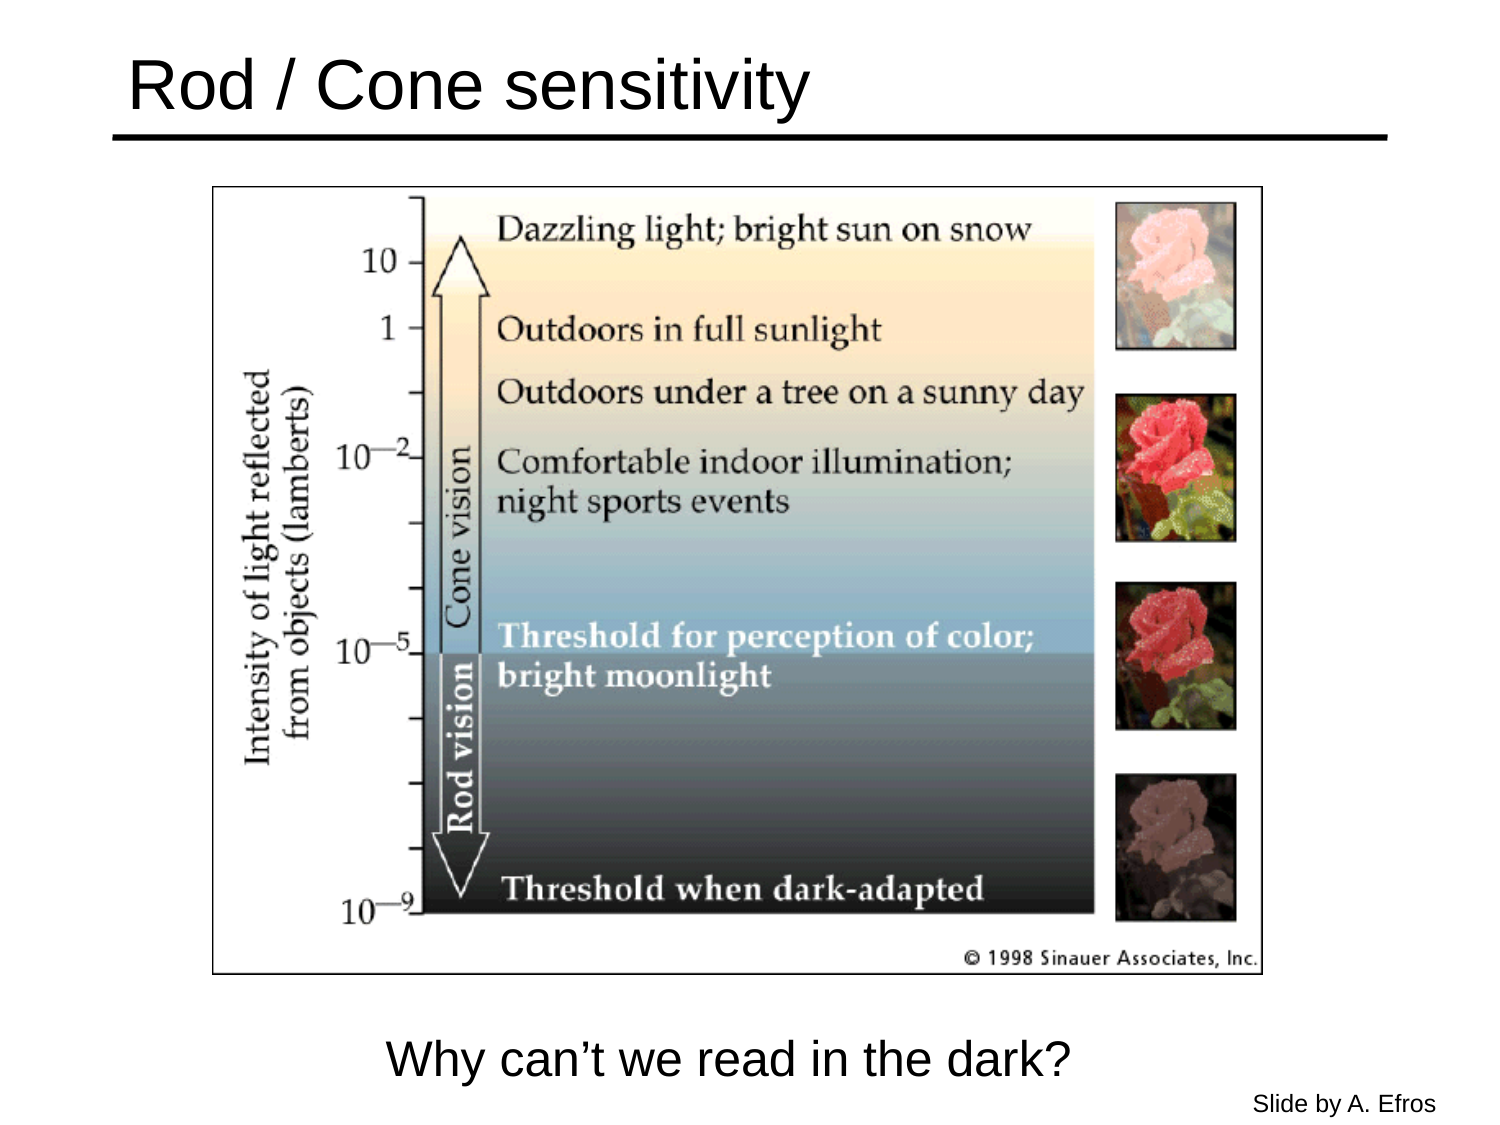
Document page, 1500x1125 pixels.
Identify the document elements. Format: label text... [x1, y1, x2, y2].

text_box Slide by A. Efros [1237, 1079, 1452, 1125]
picture [212, 186, 1263, 976]
title Rod / Cone sensitivity [112, 12, 1388, 151]
text_box Why can’t we read in the dark? [370, 1018, 1088, 1094]
